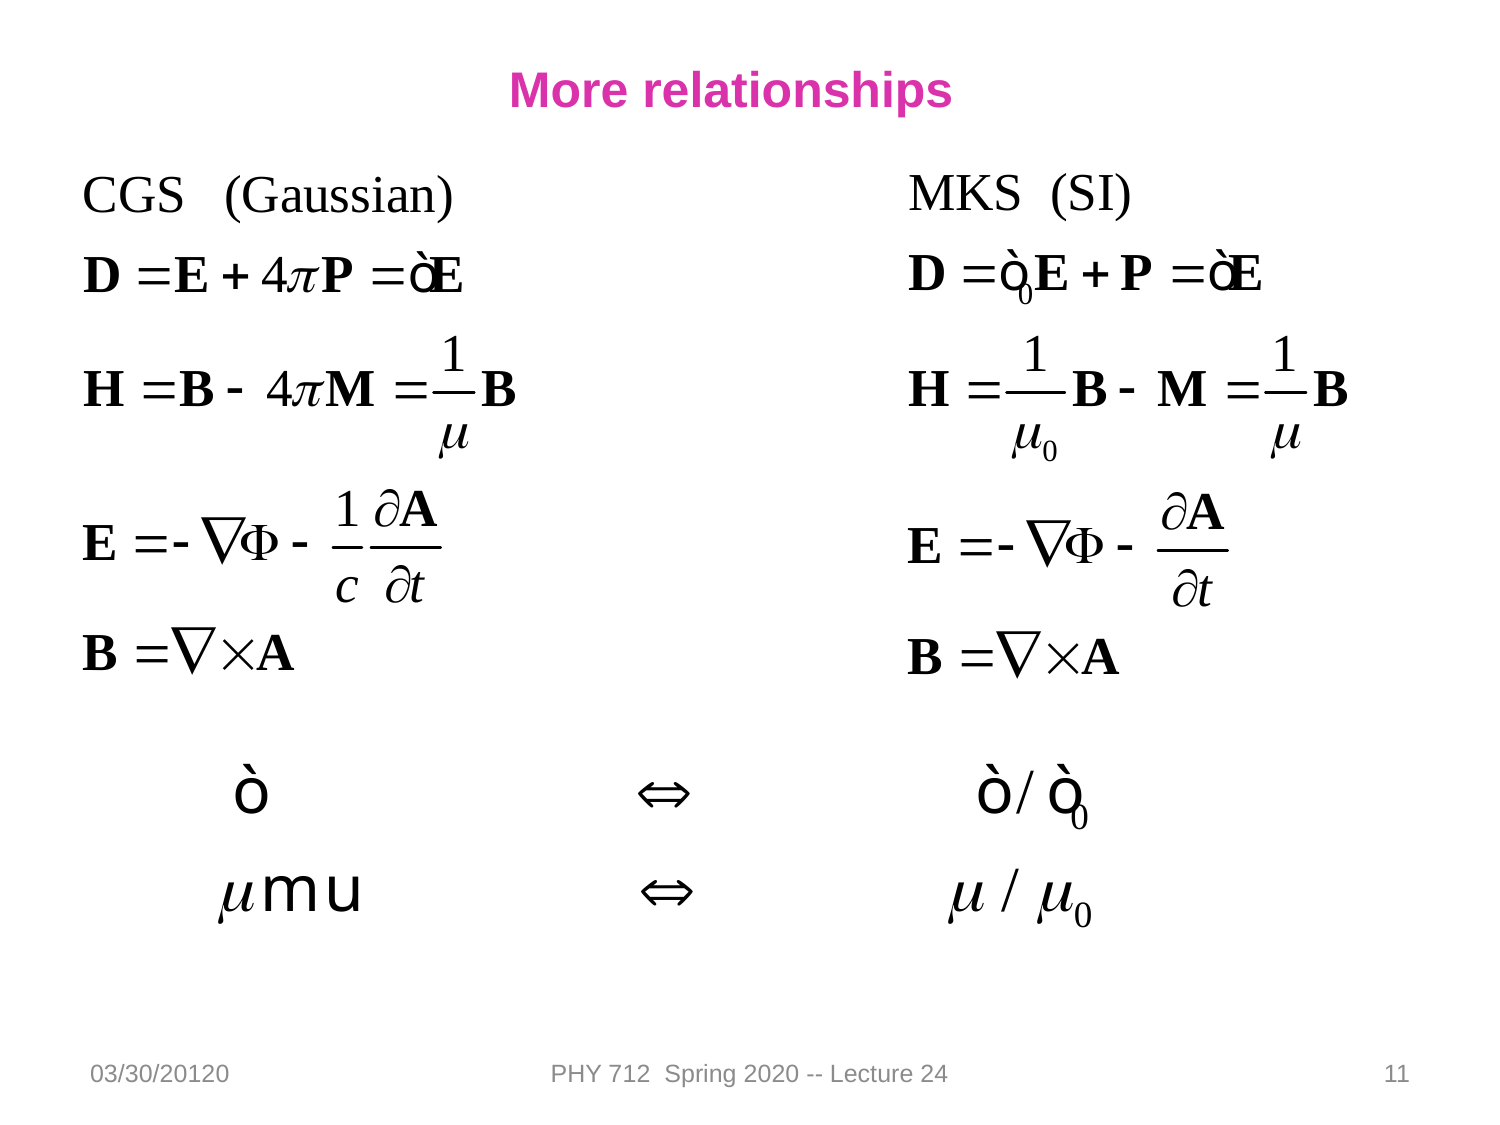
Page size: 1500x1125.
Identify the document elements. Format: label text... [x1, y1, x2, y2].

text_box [74, 161, 528, 682]
text_box More relationships [75, 49, 1388, 125]
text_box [899, 161, 1358, 686]
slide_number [75, 1042, 425, 1103]
footer PHY 712 Spring 2020 -- Lecture 24 [512, 1042, 988, 1103]
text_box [37, 749, 1107, 943]
slide_number 11 [1074, 1042, 1425, 1103]
